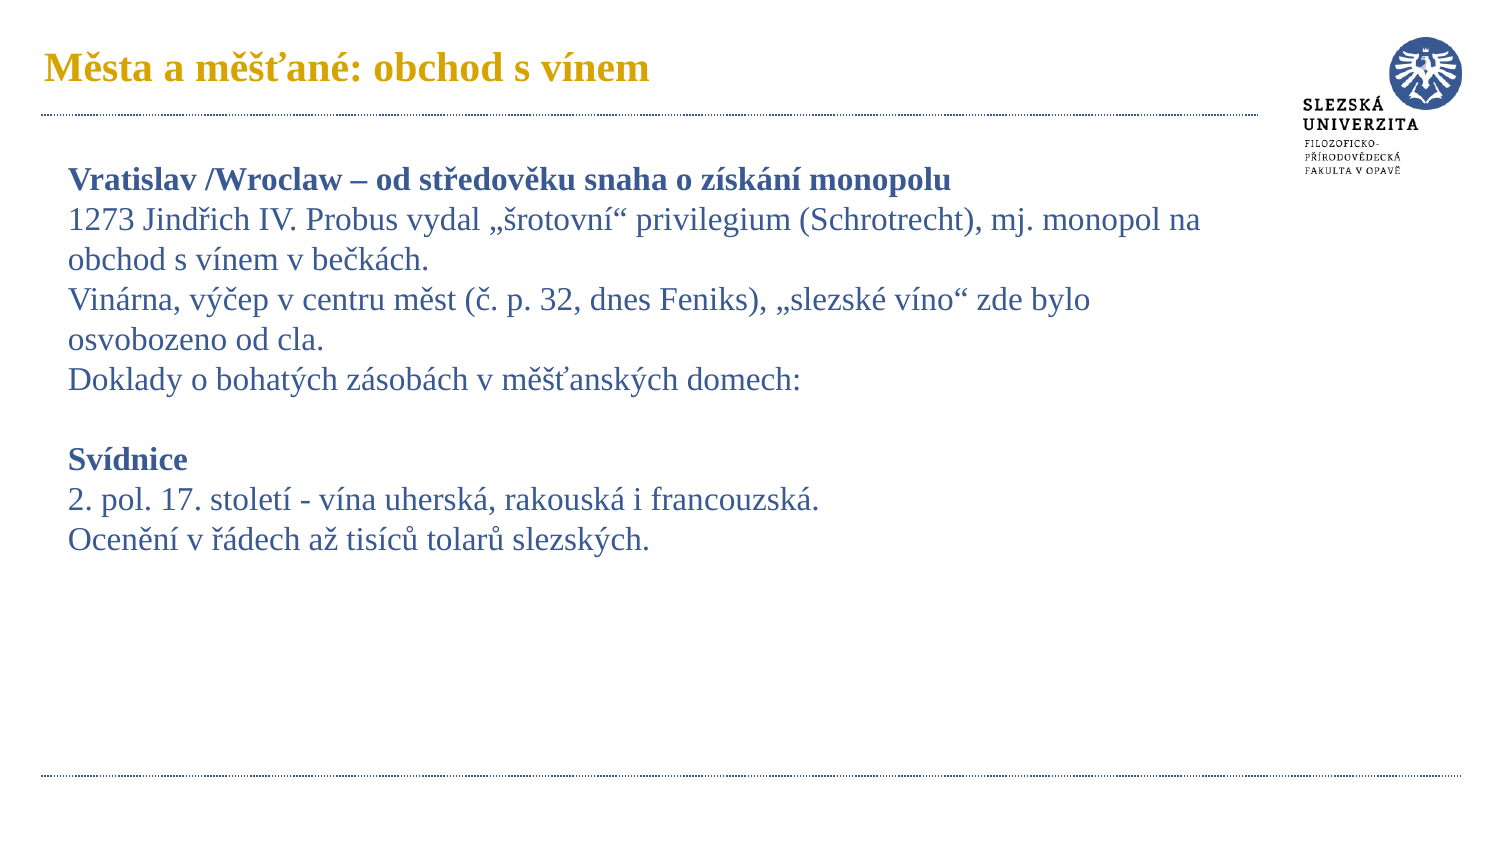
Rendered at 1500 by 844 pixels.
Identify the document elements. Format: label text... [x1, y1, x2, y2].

title Města a měšťané: obchod s vínem [29, 32, 1270, 116]
picture [1303, 37, 1462, 174]
list Vratislav /Wroclaw – od středověku snaha o získání monopolu 1273 Jindřich IV. Probus vydal „šrotovní“ privilegium (Schrotrecht), mj. monopol na obchod s vínem v bečkách. Vinárna, výčep v centru měst (č. p. 32, dnes Feniks), „slezské víno“ zde bylo osvobozeno od cla. Doklady o bohatých zásobách v měšťanských domech: Svídnice 2. pol. 17. století - vína uherská, rakouská i francouzská. Ocenění v řádech až tisíců tolarů slezských. [53, 150, 1270, 777]
